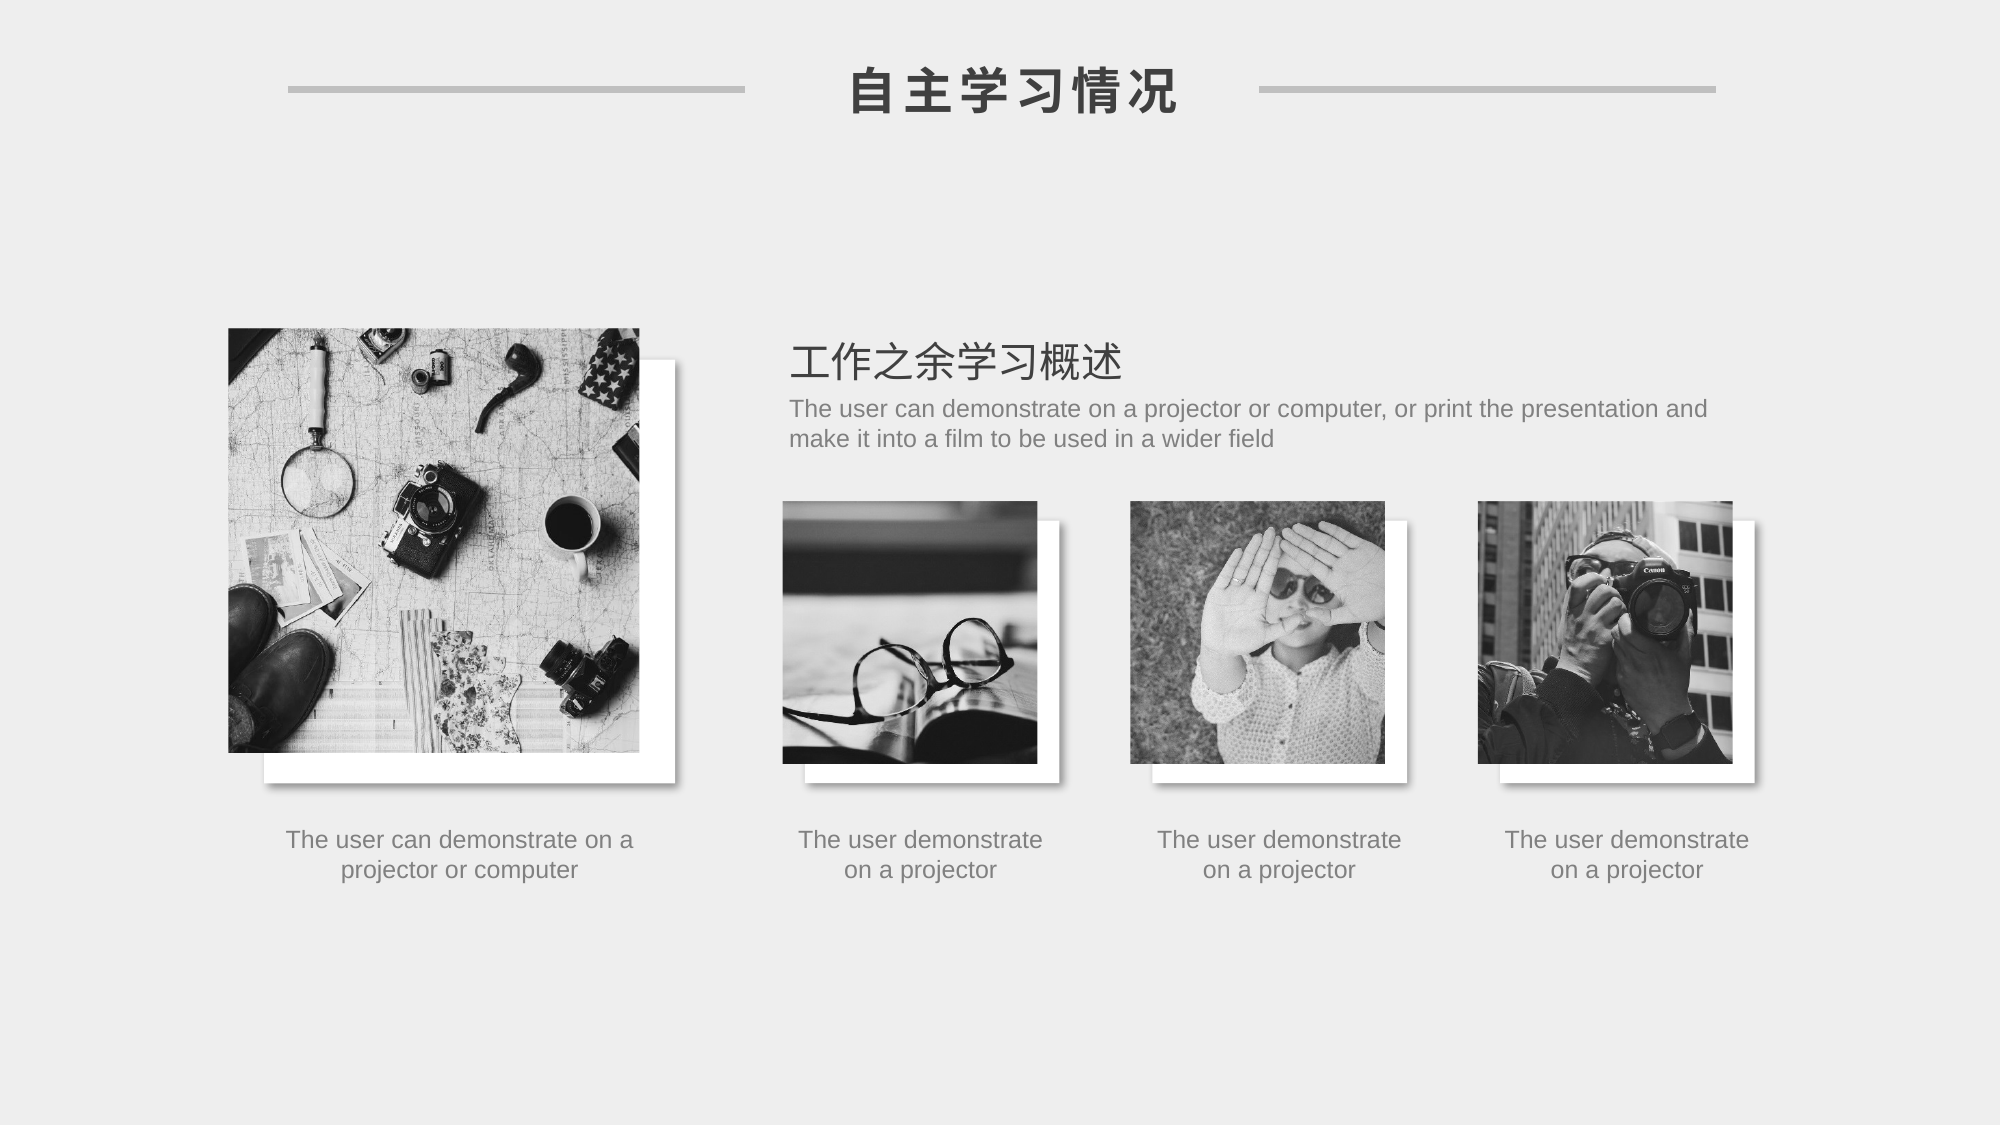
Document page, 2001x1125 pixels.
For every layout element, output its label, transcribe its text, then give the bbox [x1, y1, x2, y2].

picture [228, 328, 640, 753]
text_box The user demonstrate on a projector [1488, 816, 1766, 891]
picture [782, 501, 1038, 765]
picture [1477, 501, 1733, 765]
text_box [1151, 520, 1408, 784]
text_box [774, 328, 1755, 461]
text_box The user demonstrate on a projector [782, 816, 1060, 891]
text_box The user demonstrate on a projector [1141, 816, 1419, 891]
text_box [1499, 520, 1756, 784]
picture [1130, 501, 1385, 765]
text_box The user can demonstrate on a projector or computer [228, 816, 692, 891]
text_box 自主学习情况 [752, 51, 1273, 127]
text_box [804, 520, 1060, 784]
text_box [263, 358, 676, 784]
